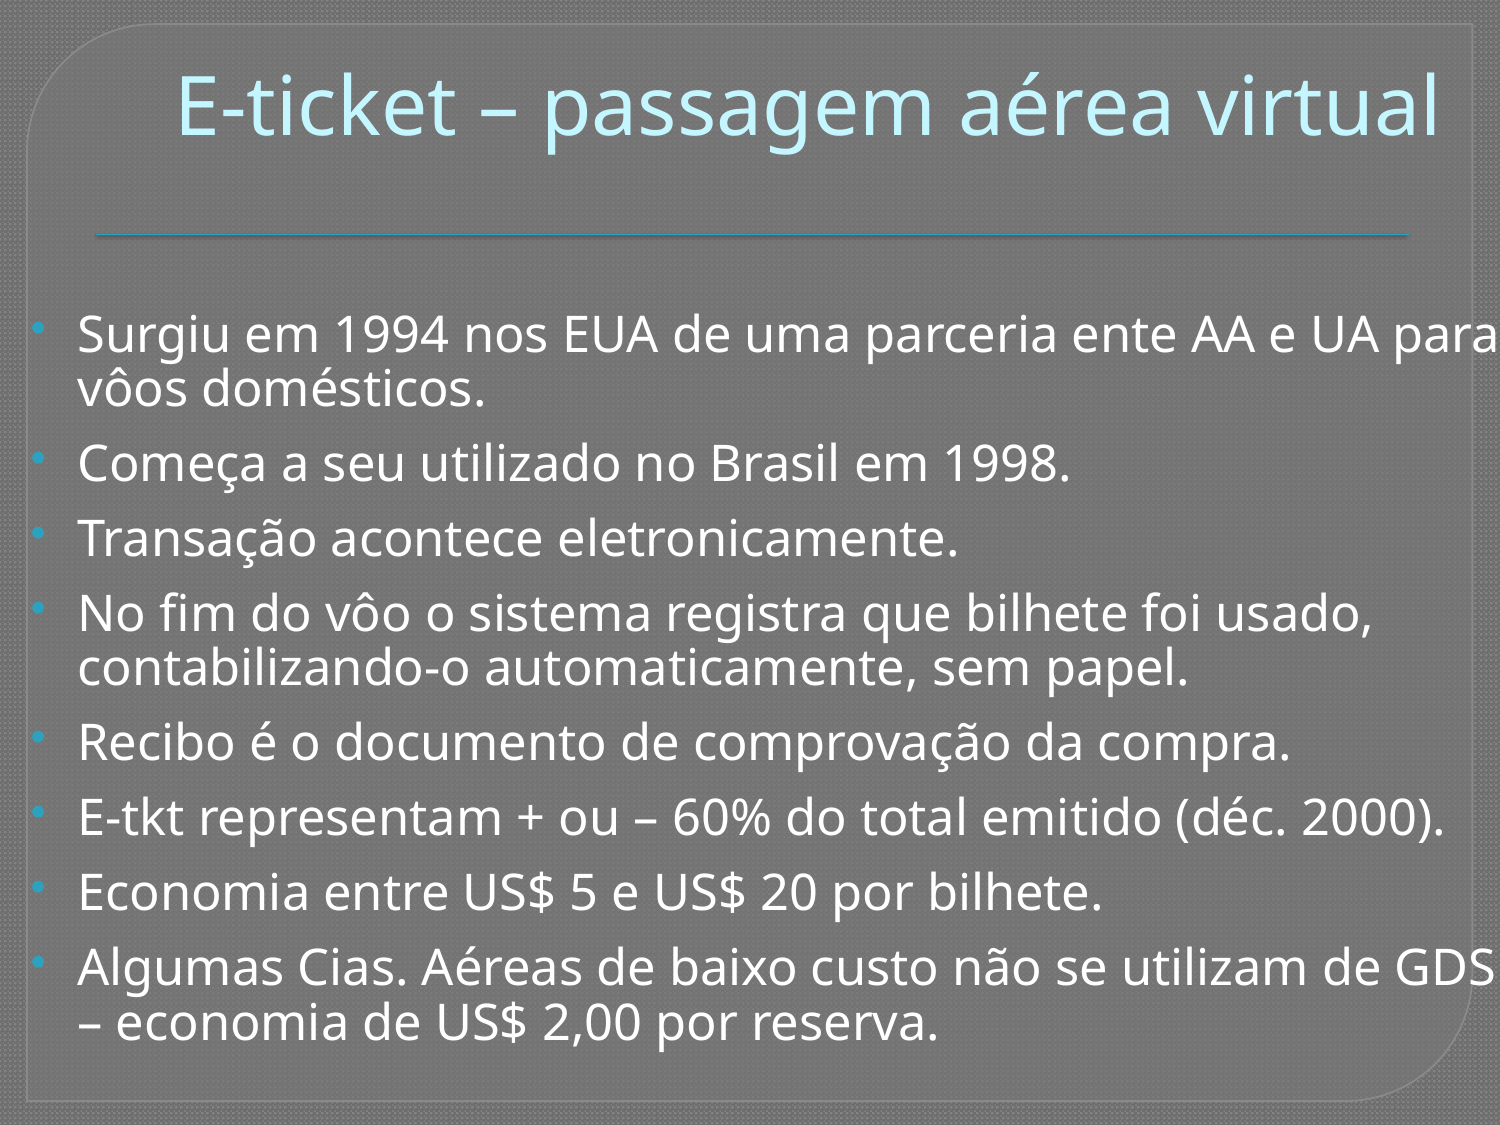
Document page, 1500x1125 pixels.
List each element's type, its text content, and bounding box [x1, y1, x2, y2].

list Surgiu em 1994 nos EUA de uma parceria ente AA e UA para vôos domésticos. Começa a seu utilizado no Brasil em 1998. Transação acontece eletronicamente. No fim do vôo o sistema registra que bilhete foi usado, contabilizando-o automaticamente, sem papel. Recibo é o documento de comprovação da compra. E-tkt representam + ou – 60% do total emitido (déc. 2000). Economia entre US$ 5 e US$ 20 por bilhete. Algumas Cias. Aéreas de baixo custo não se utilizam de GDS – economia de US$ 2,00 por reserva. [17, 300, 1500, 1071]
title E-ticket – passagem aérea virtual [33, 0, 1459, 159]
